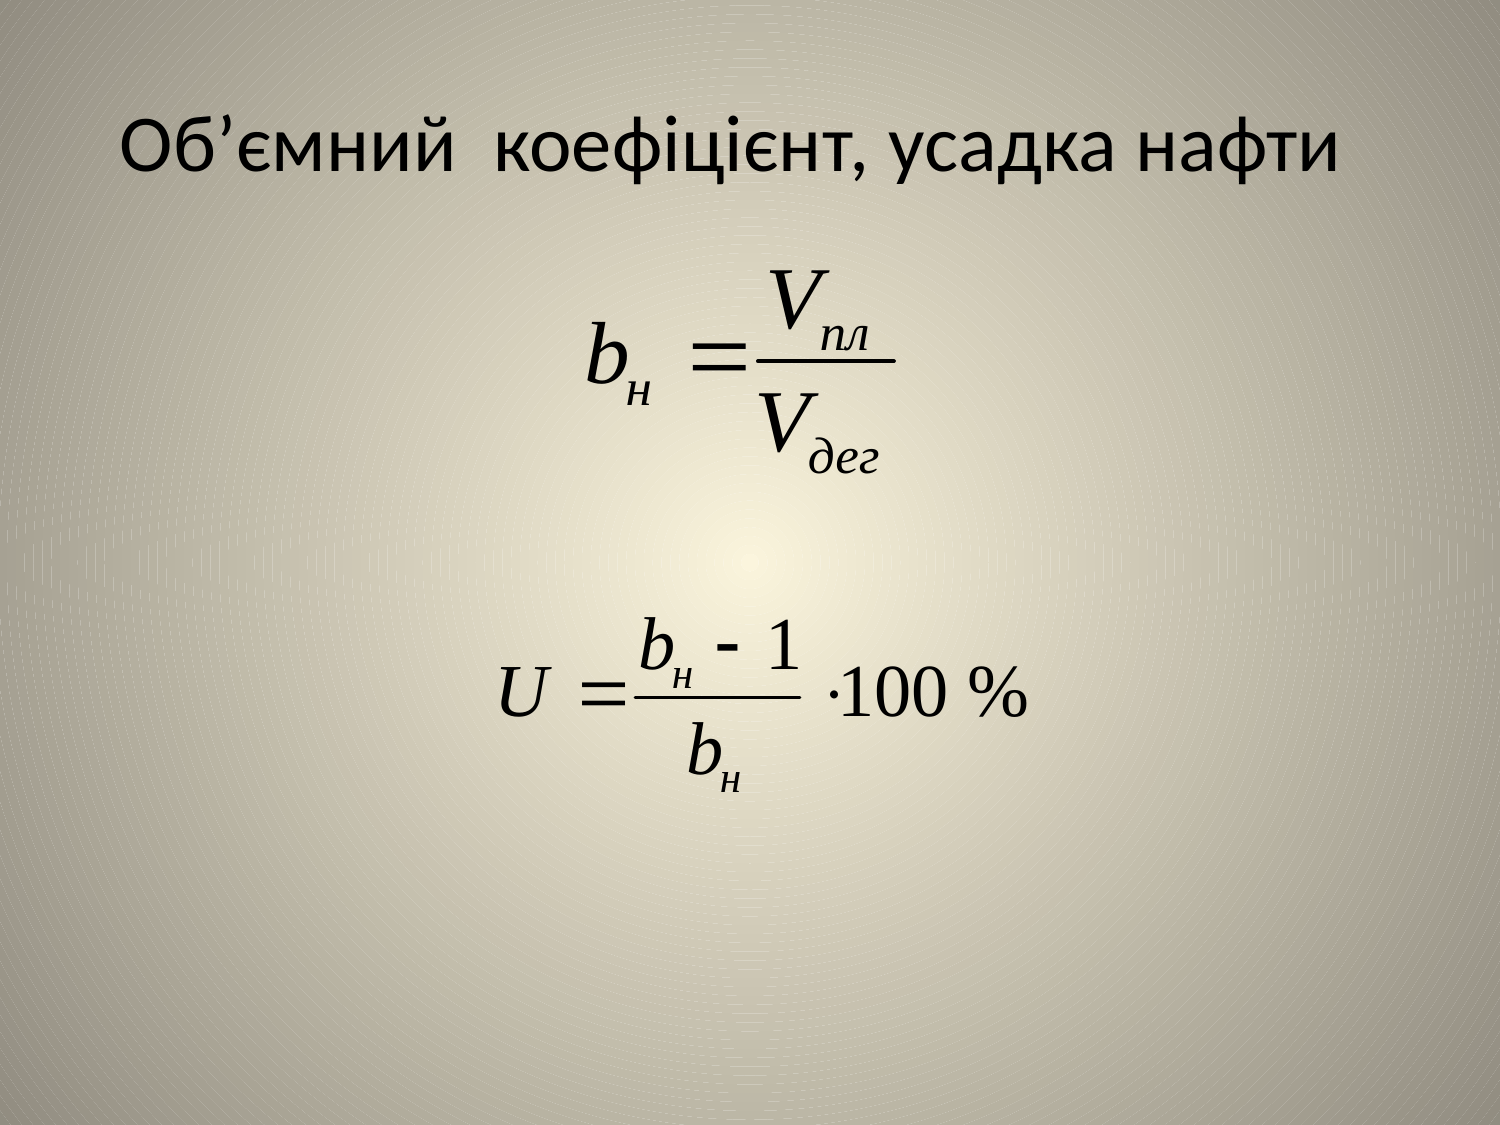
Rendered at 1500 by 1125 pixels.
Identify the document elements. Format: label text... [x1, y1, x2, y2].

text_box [572, 243, 916, 494]
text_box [489, 597, 1042, 811]
title Об’ємний коефіцієнт, усадка нафти [75, 45, 1425, 233]
